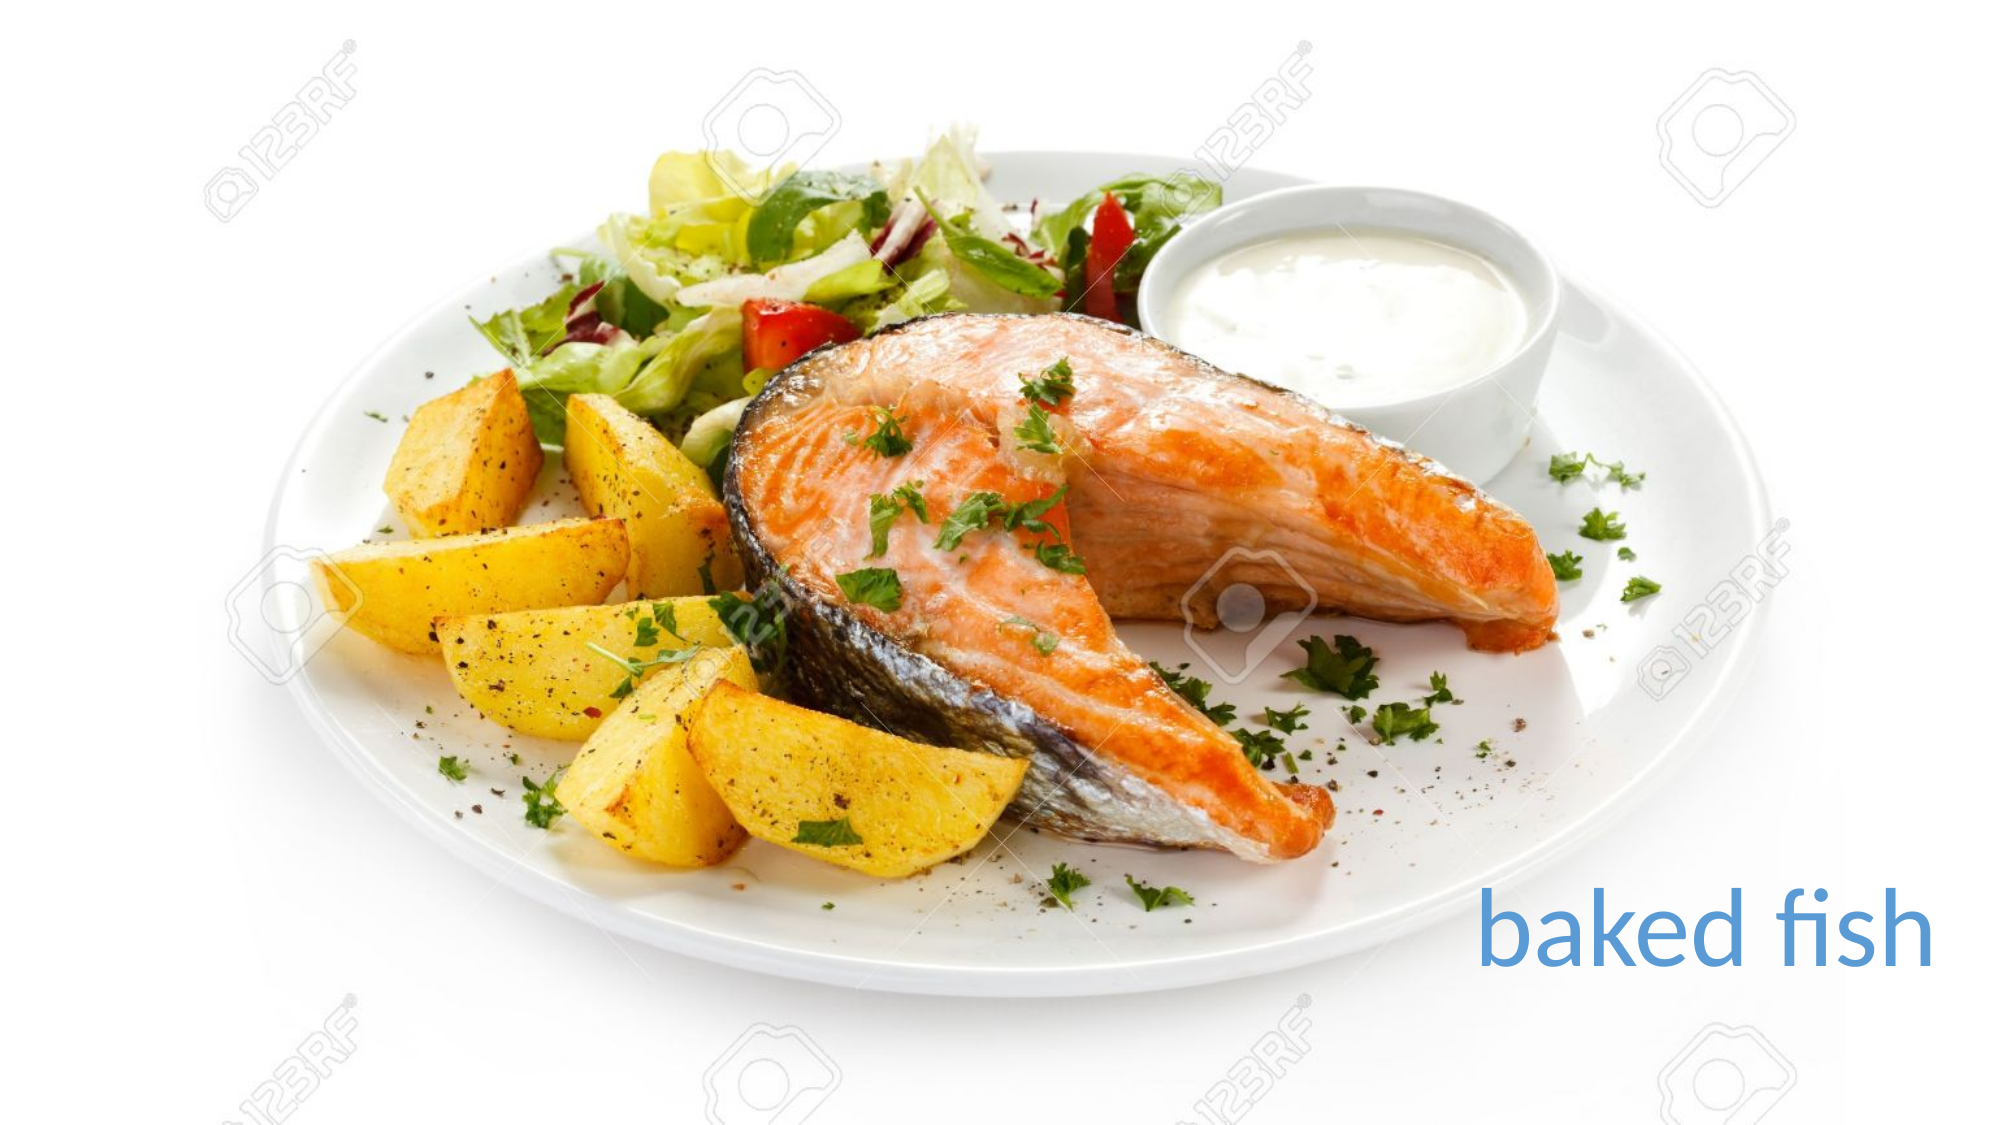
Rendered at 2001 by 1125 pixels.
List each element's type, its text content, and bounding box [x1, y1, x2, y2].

text_box baked fish [1845, 846, 1954, 997]
picture [155, 0, 1845, 1125]
